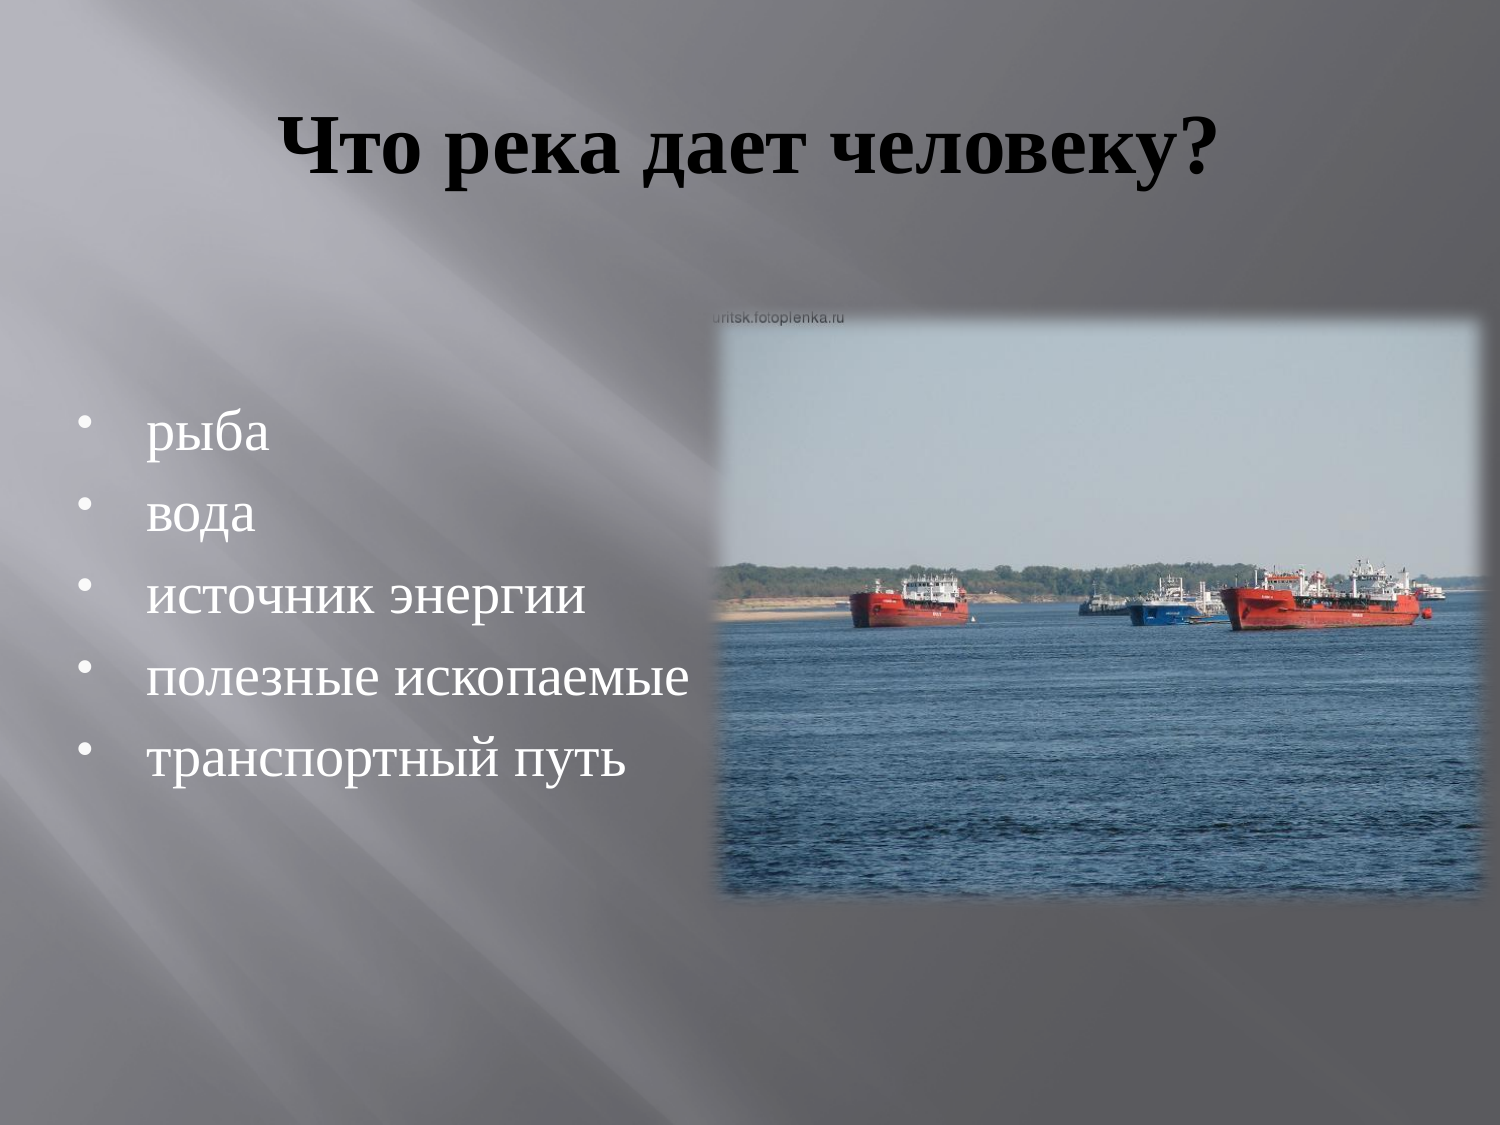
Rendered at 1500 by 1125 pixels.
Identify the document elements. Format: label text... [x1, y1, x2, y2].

title Что река дает человеку? [75, 45, 1425, 233]
picture [702, 302, 1498, 913]
list рыба вода источник энергии полезные ископаемые транспортный путь [41, 302, 1471, 1005]
